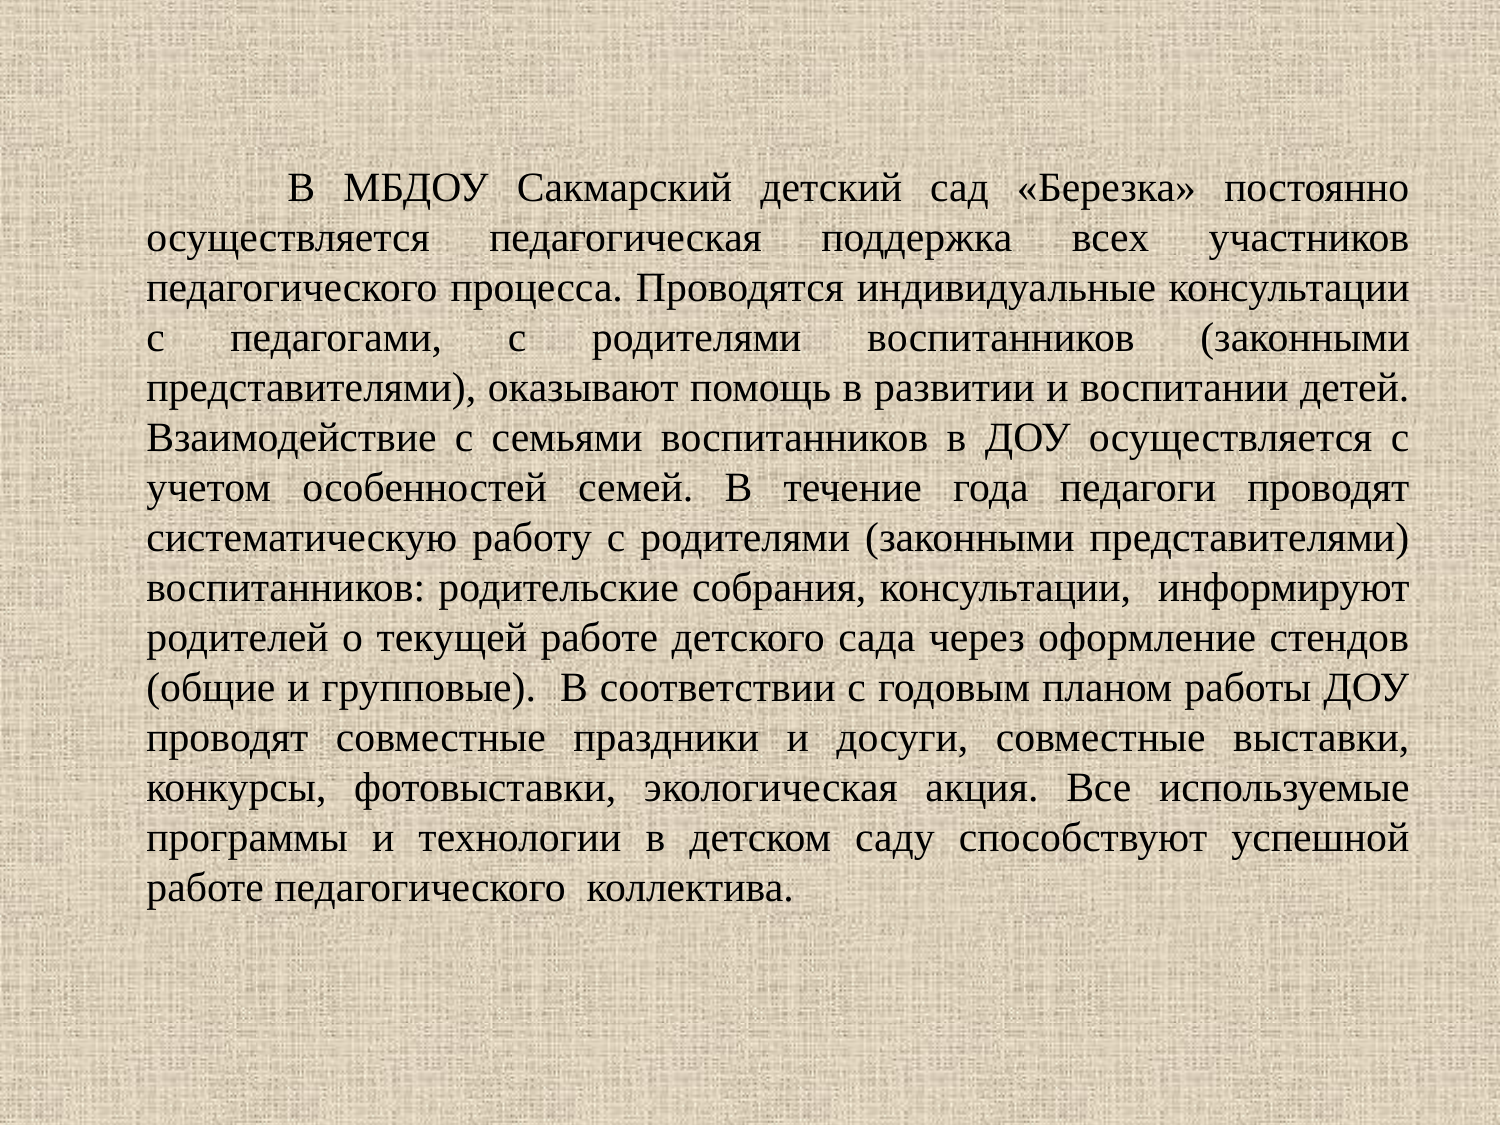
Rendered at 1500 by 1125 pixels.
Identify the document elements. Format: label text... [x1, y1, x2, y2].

list В МБДОУ Сакмарский детский сад «Березка» постоянно осуществляется педагогическая поддержка всех участников педагогического процесса. Проводятся индивидуальные консультации с педагогами, с родителями воспитанников (законными представителями), оказывают помощь в развитии и воспитании детей. Взаимодействие с семьями воспитанников в ДОУ осуществляется с учетом особенностей семей. В течение года педагоги проводят систематическую работу с родителями (законными представителями) воспитанников: родительские собрания, консультации, информируют родителей о текущей работе детского сада через оформление стендов (общие и групповые). В соответствии с годовым планом работы ДОУ проводят совместные праздники и досуги, совместные выставки, конкурсы, фотовыставки, экологическая акция. Все используемые программы и технологии в детском саду способствуют успешной работе педагогического коллектива. [74, 34, 1426, 1006]
picture [0, 0, 1500, 1125]
